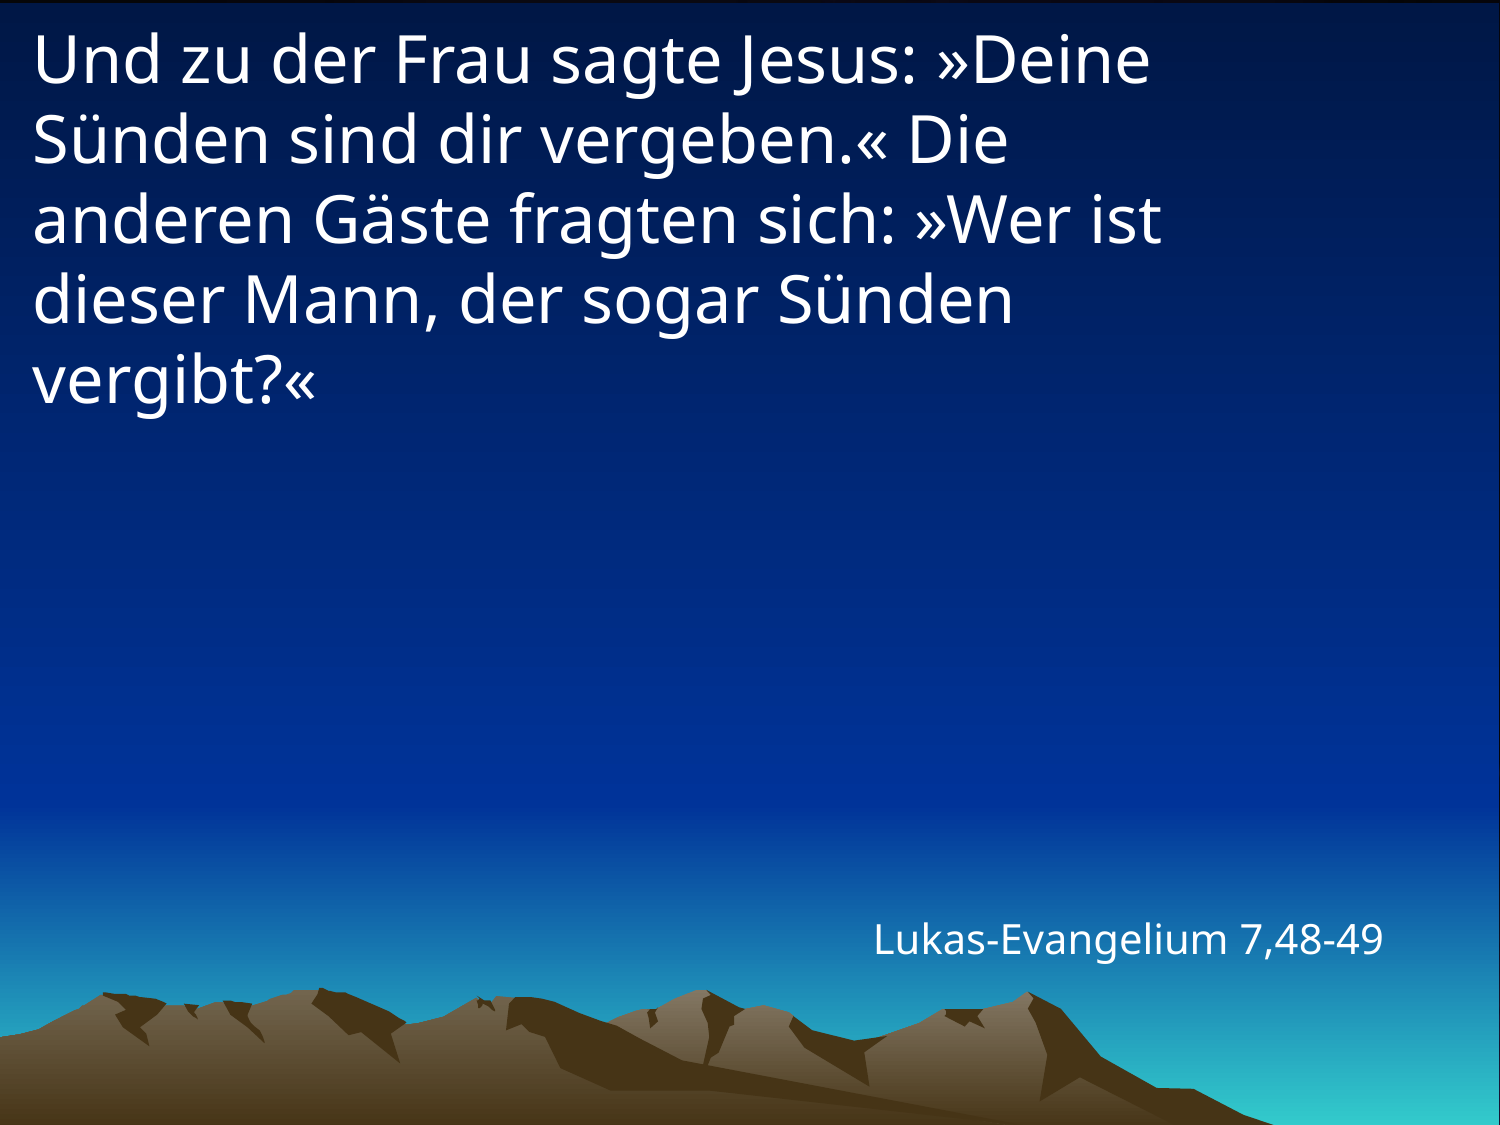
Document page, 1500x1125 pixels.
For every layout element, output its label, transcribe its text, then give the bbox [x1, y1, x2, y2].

subtitle Lukas-Evangelium 7,48-49 [714, 905, 1400, 1125]
title Und zu der Frau sagte Jesus: »Deine Sünden sind dir vergeben.« Die anderen Gäste fragten sich: »Wer ist dieser Mann, der sogar Sünden vergibt?« [17, 9, 1282, 425]
picture [0, 0, 1500, 1125]
